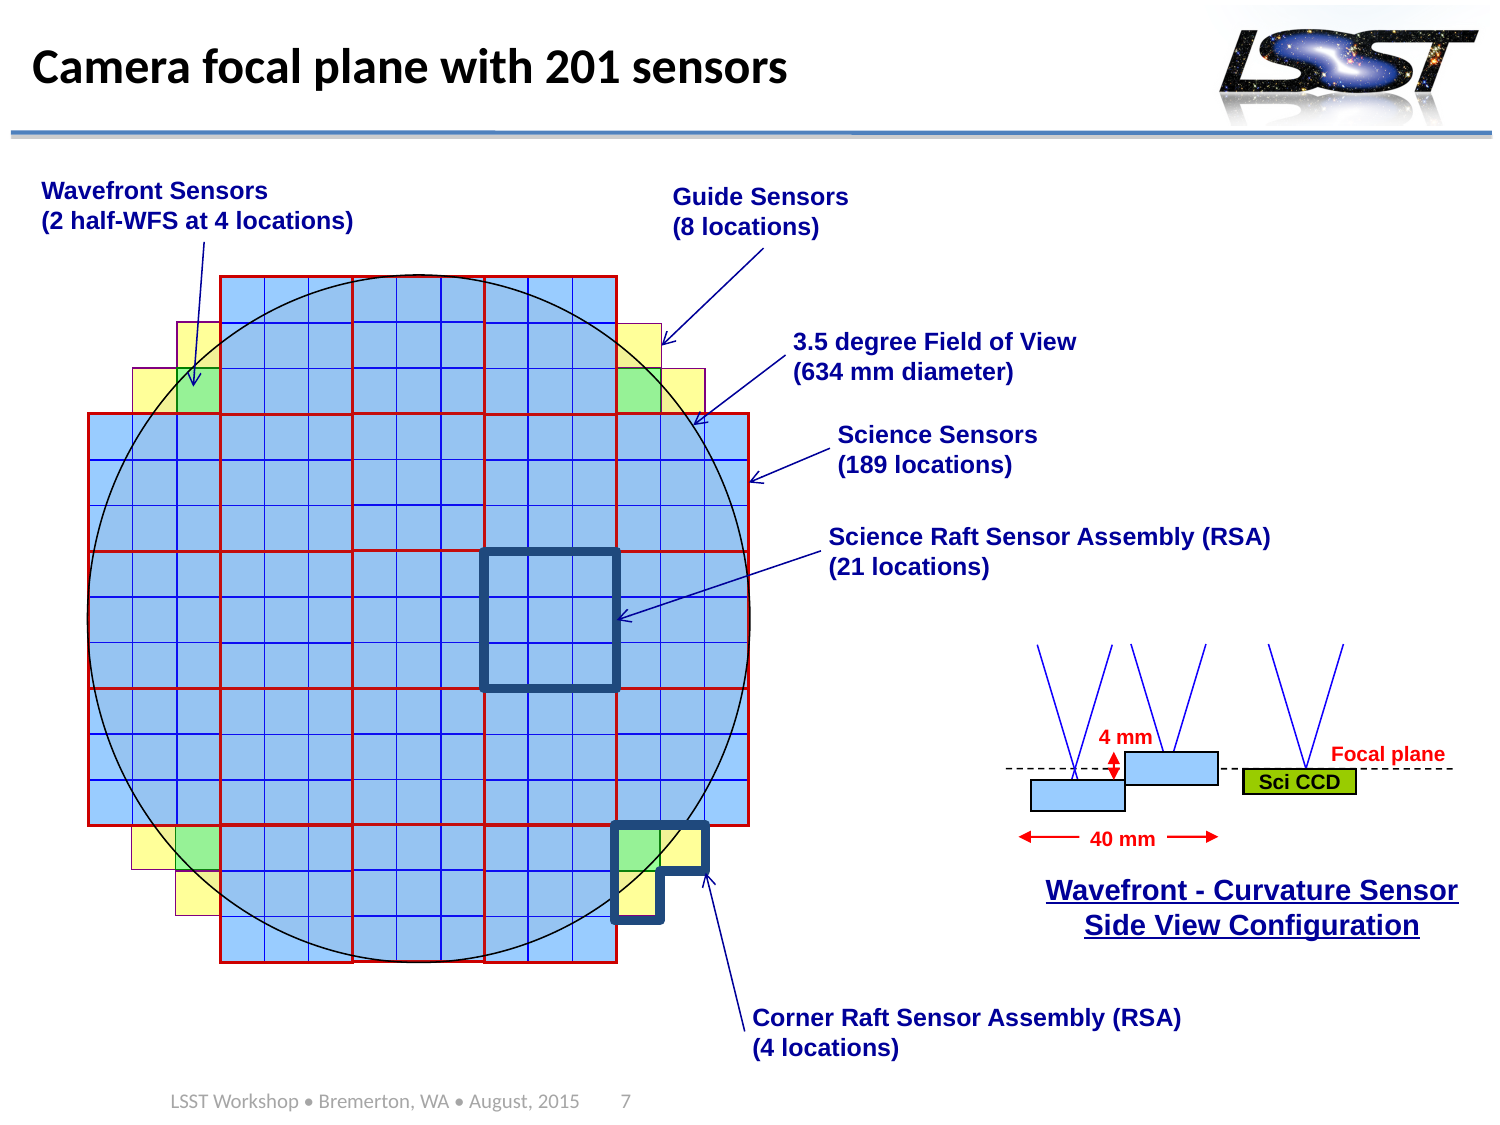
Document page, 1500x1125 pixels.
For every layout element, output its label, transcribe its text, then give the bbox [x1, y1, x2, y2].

text_box 3.5 degree Field of View (634 mm diameter) [785, 317, 1100, 393]
text_box Guide Sensors (8 locations) [665, 173, 863, 249]
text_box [748, 448, 831, 483]
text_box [660, 248, 764, 346]
picture [1204, 4, 1490, 126]
title Camera focal plane with 201 sensors [24, 5, 1201, 126]
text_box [1005, 643, 1457, 851]
text_box Corner Raft Sensor Assembly (RSA) (4 locations) [744, 994, 1225, 1069]
text_box Wavefront - Curvature Sensor Side View Configuration [1027, 864, 1478, 949]
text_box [616, 551, 822, 621]
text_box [692, 355, 786, 426]
text_box Science Sensors (189 locations) [829, 410, 1063, 486]
text_box Science Raft Sensor Assembly (RSA) (21 locations) [820, 513, 1301, 589]
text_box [87, 274, 751, 963]
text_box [193, 242, 205, 387]
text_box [636, 920, 746, 1033]
text_box Wavefront Sensors (2 half-WFS at 4 locations) [33, 167, 375, 242]
